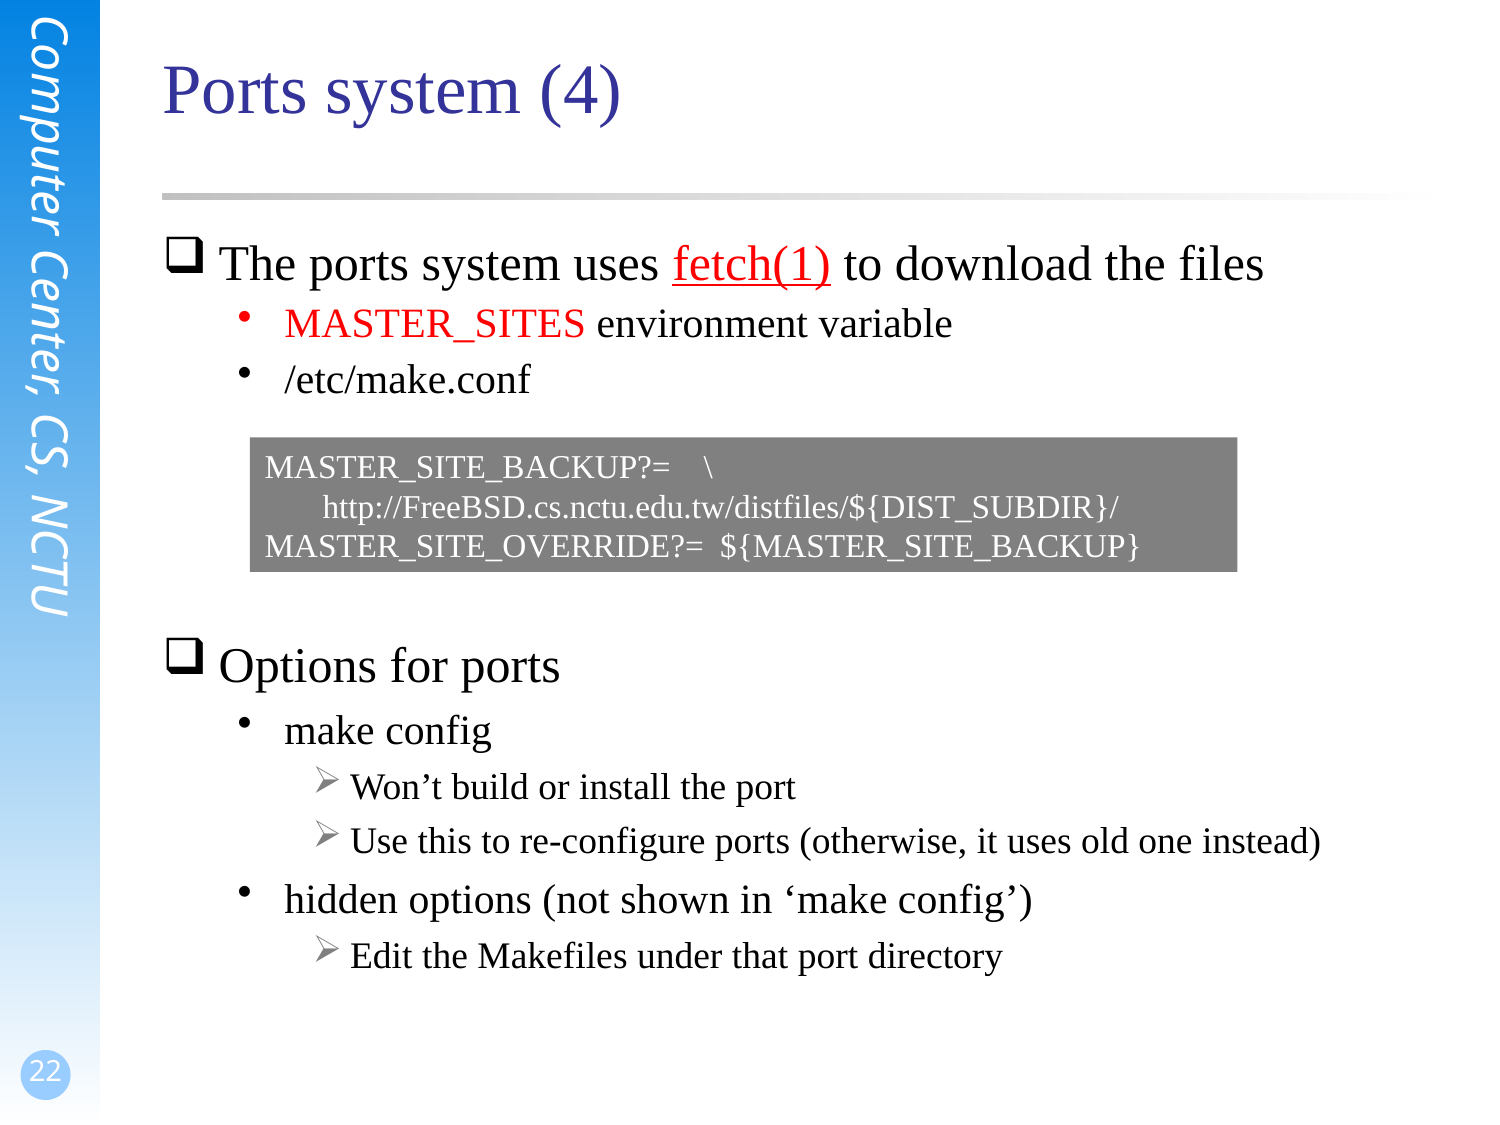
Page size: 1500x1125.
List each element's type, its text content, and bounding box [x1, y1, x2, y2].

title Ports system (4) [162, 42, 1438, 231]
list The ports system uses fetch(1) to download the files MASTER_SITES environment variable /etc/make.conf Options for ports make config Won’t build or install the port Use this to re-configure ports (otherwise, it uses old one instead) hidden options (not shown in ‘make config’) Edit the Makefiles under that port directory [162, 237, 1438, 1100]
text_box MASTER_SITE_BACKUP?= \ http://FreeBSD.cs.nctu.edu.tw/distfiles/${DIST_SUBDIR}/ MASTER_SITE_OVERRIDE?= ${MASTER_SITE_BACKUP} [249, 437, 1238, 572]
